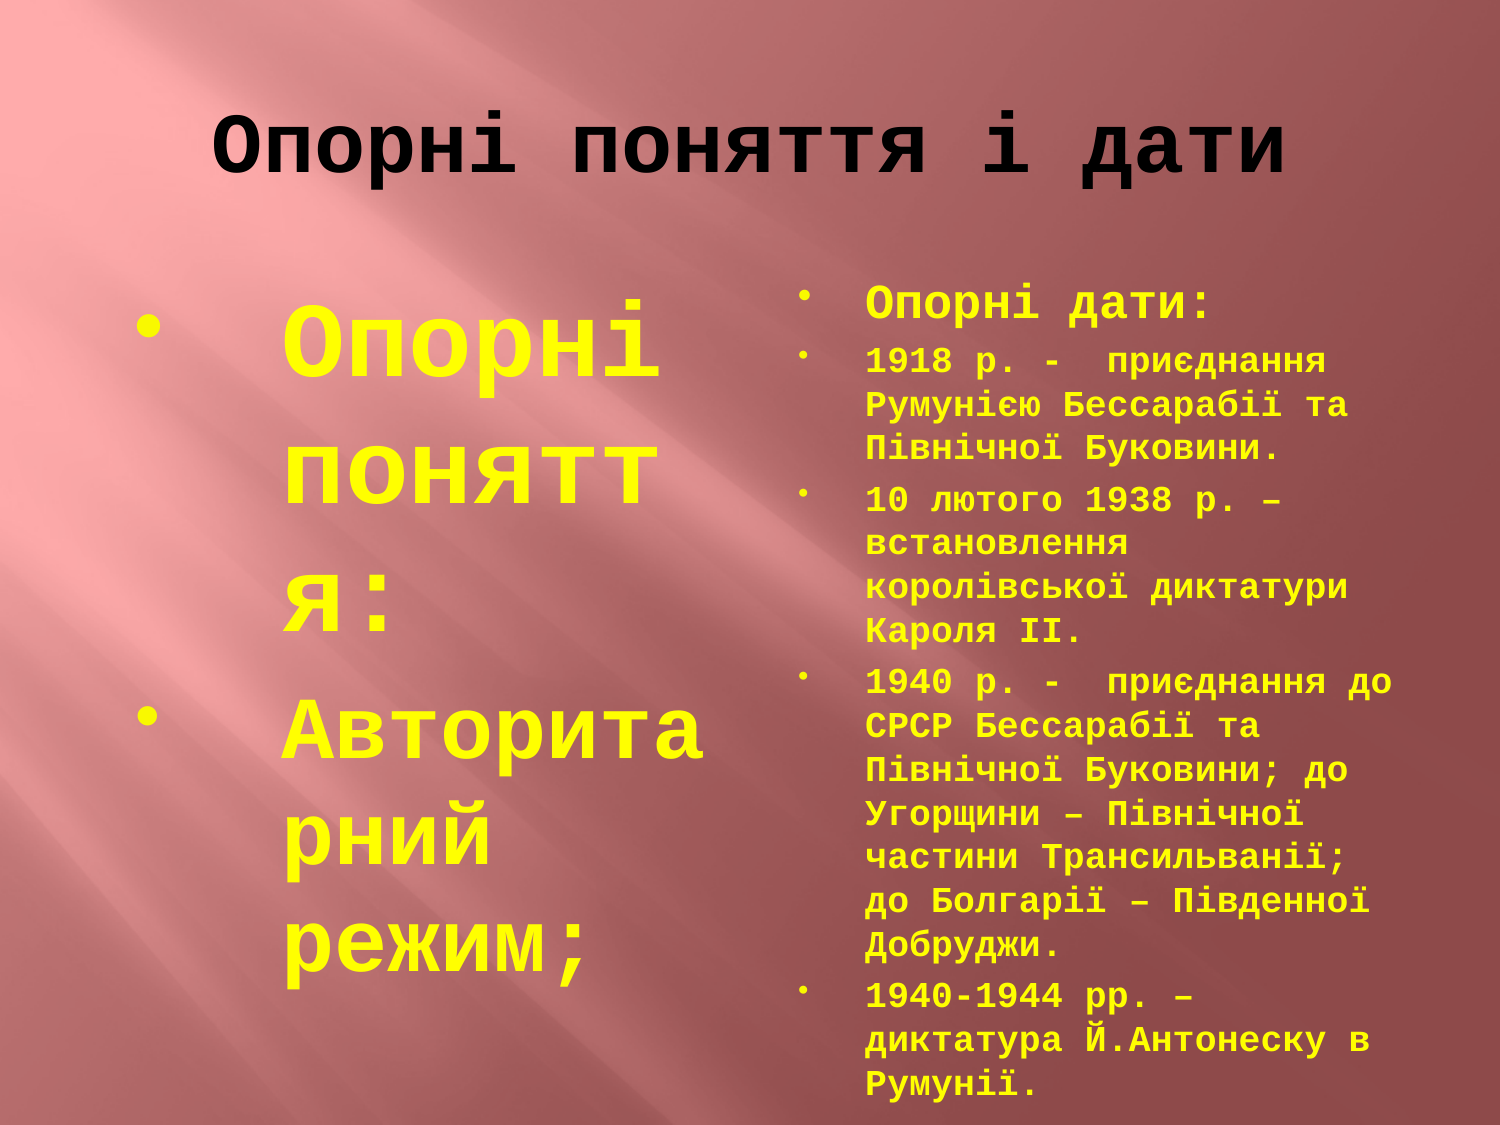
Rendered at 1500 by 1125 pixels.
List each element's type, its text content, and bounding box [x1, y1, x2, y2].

list Опорні дати: 1918 р. - приєднання Румунією Бессарабії та Північної Буковини. 10 лютого 1938 р. – встановлення королівської диктатури Кароля ІІ. 1940 р. - приєднання до СРСР Бессарабії та Північної Буковини; до Угорщини – Північної частини Трансильванії; до Болгарії – Південної Добруджи. 1940-1944 рр. – диктатура Й.Антонеску в Румунії. [762, 262, 1426, 1118]
title Опорні поняття і дати [75, 45, 1425, 233]
list Опорні поняття: Авторитарний режим; [74, 262, 738, 1006]
